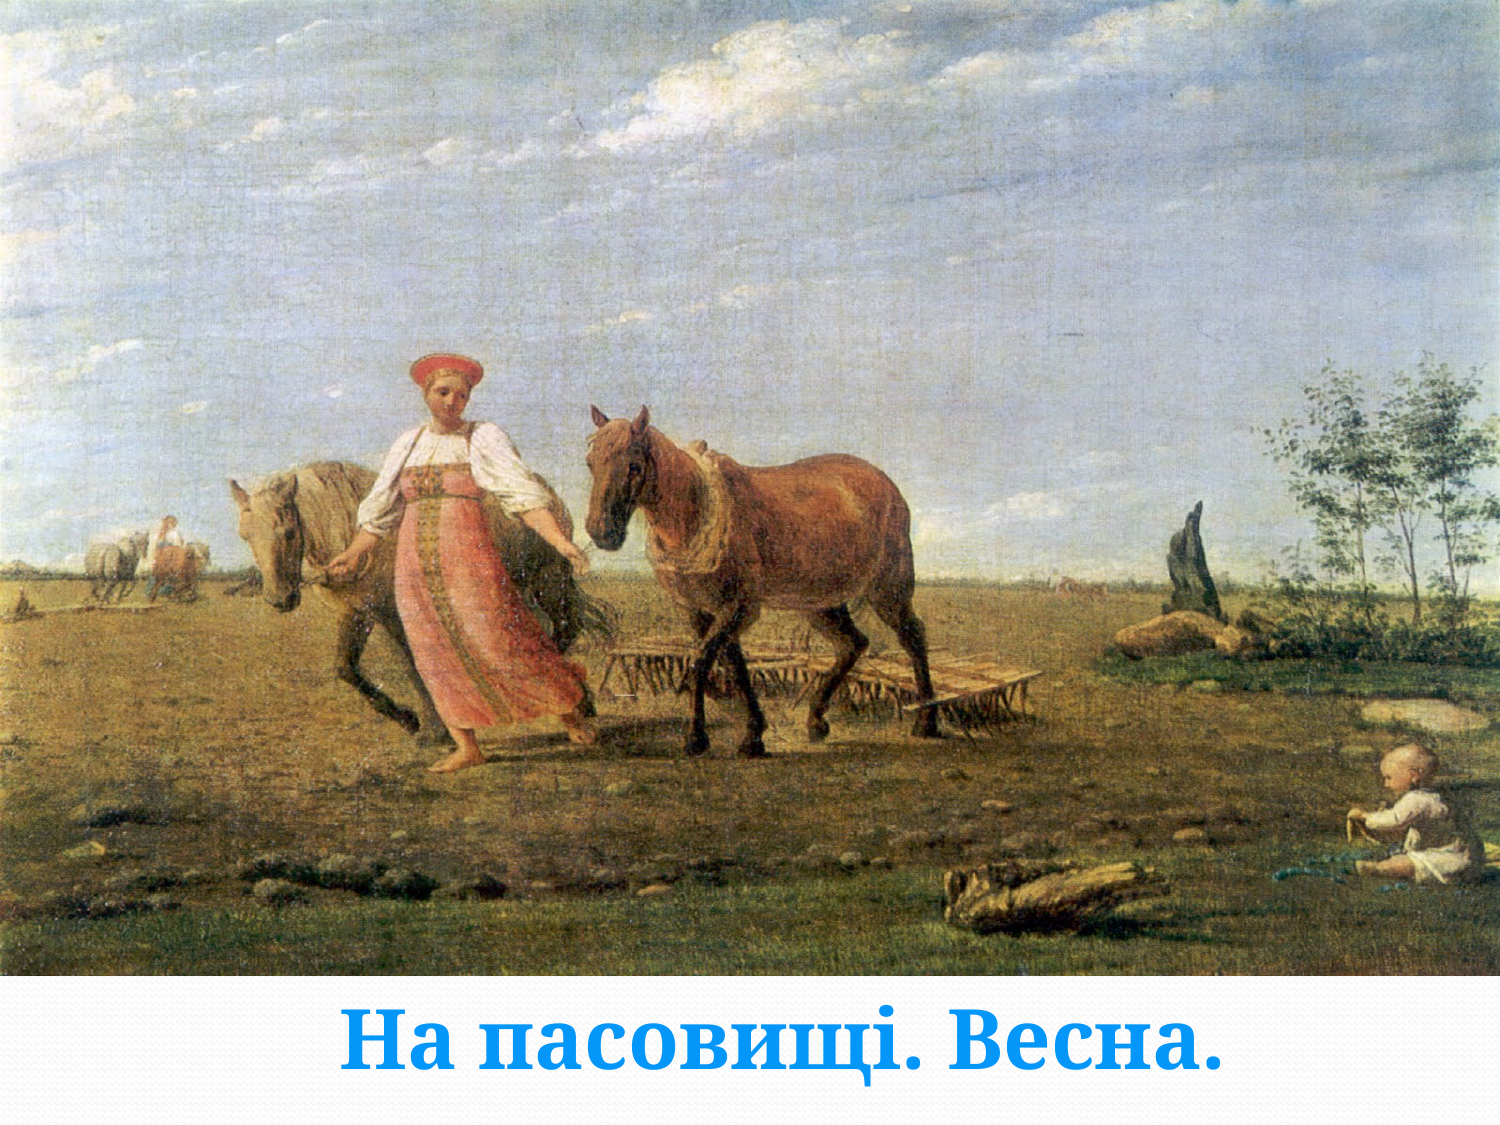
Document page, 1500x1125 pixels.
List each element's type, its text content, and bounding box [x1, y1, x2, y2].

picture [0, 0, 1500, 977]
text_box На пасовищі. Весна. [324, 988, 1435, 1094]
